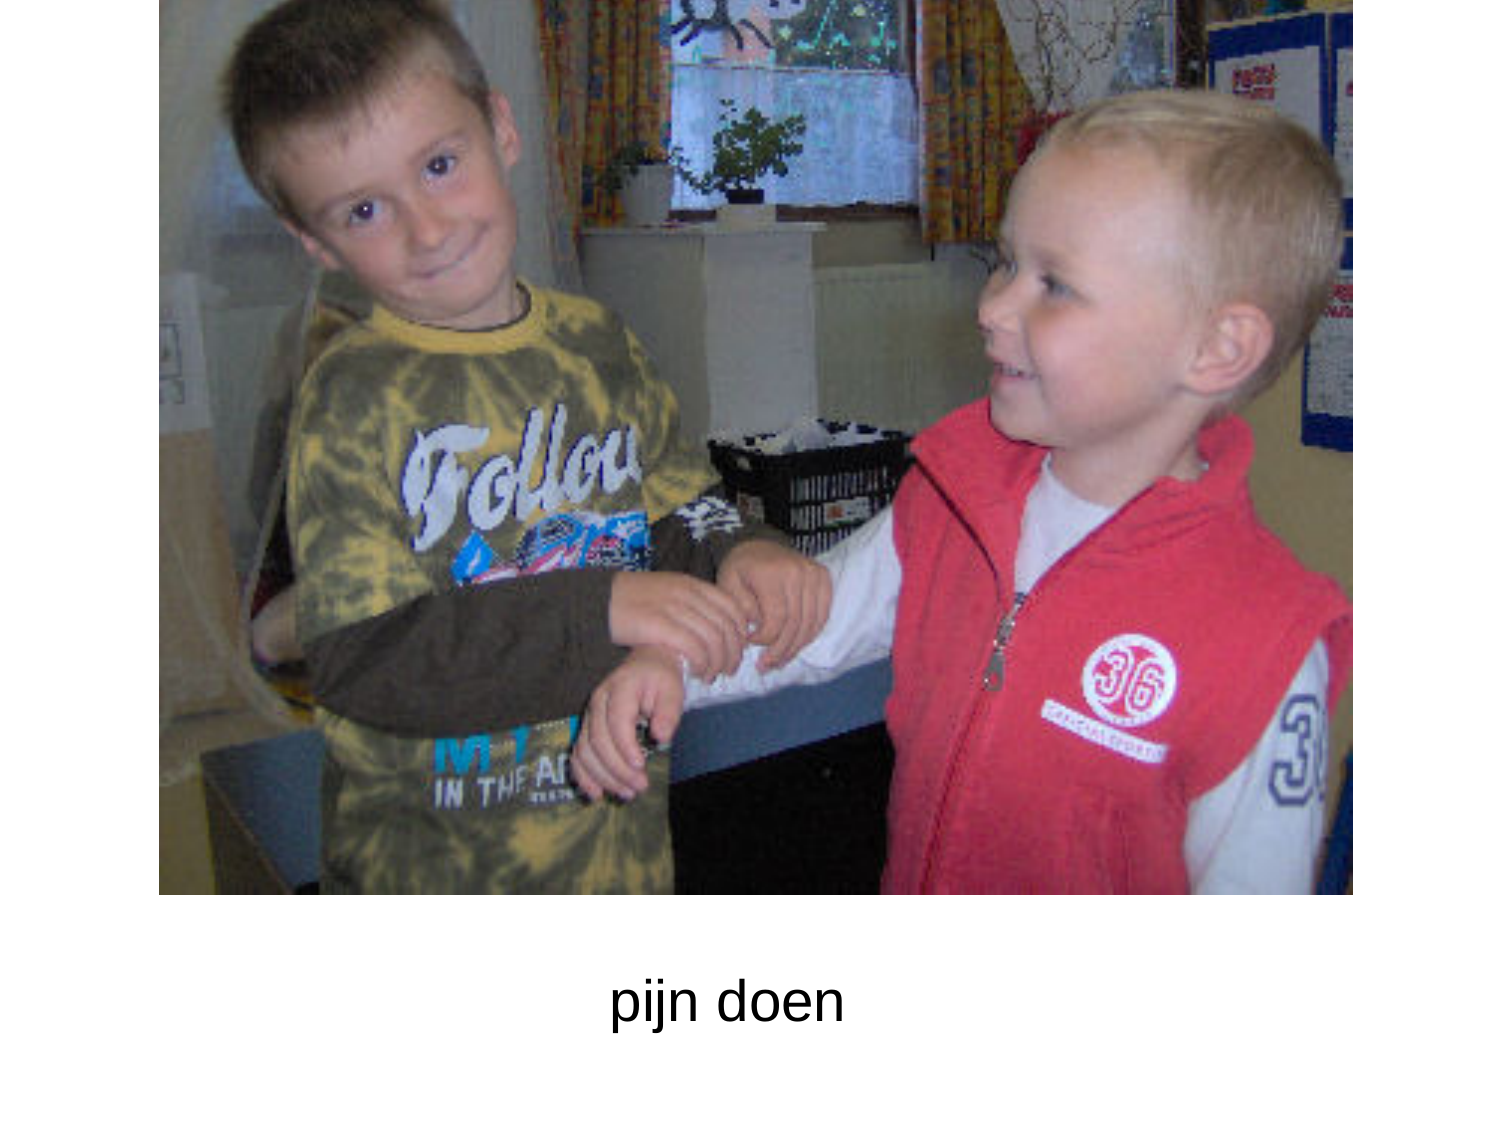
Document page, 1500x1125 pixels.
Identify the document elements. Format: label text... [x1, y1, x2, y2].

text_box pijn doen [594, 955, 862, 1041]
picture [159, 0, 1353, 895]
